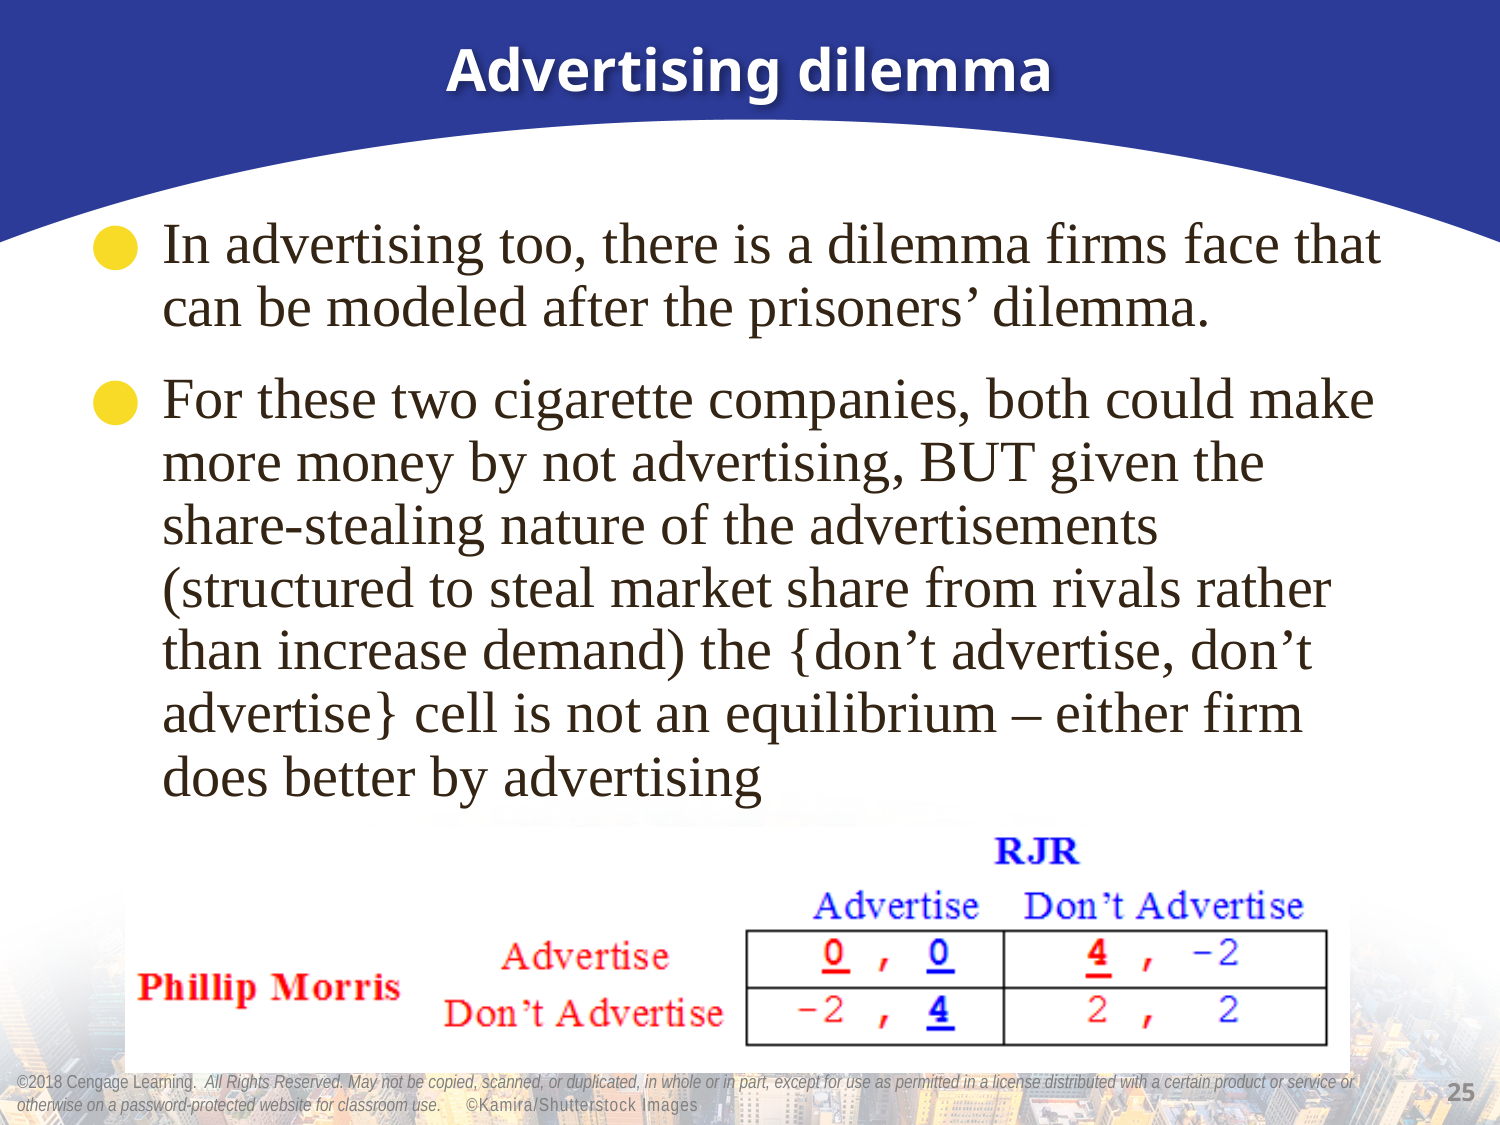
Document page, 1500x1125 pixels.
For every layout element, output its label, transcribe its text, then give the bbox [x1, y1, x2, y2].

slide_number 25 [1140, 1064, 1491, 1124]
title Advertising dilemma [75, 0, 1425, 135]
picture [0, 0, 1500, 1125]
list In advertising too, there is a dilemma firms face that can be modeled after the prisoners’ dilemma. For these two cigarette companies, both could make more money by not advertising, BUT given the share-stealing nature of the advertisements (structured to steal market share from rivals rather than increase demand) the {don’t advertise, don’t advertise} cell is not an equilibrium – either firm does better by advertising [75, 205, 1425, 845]
